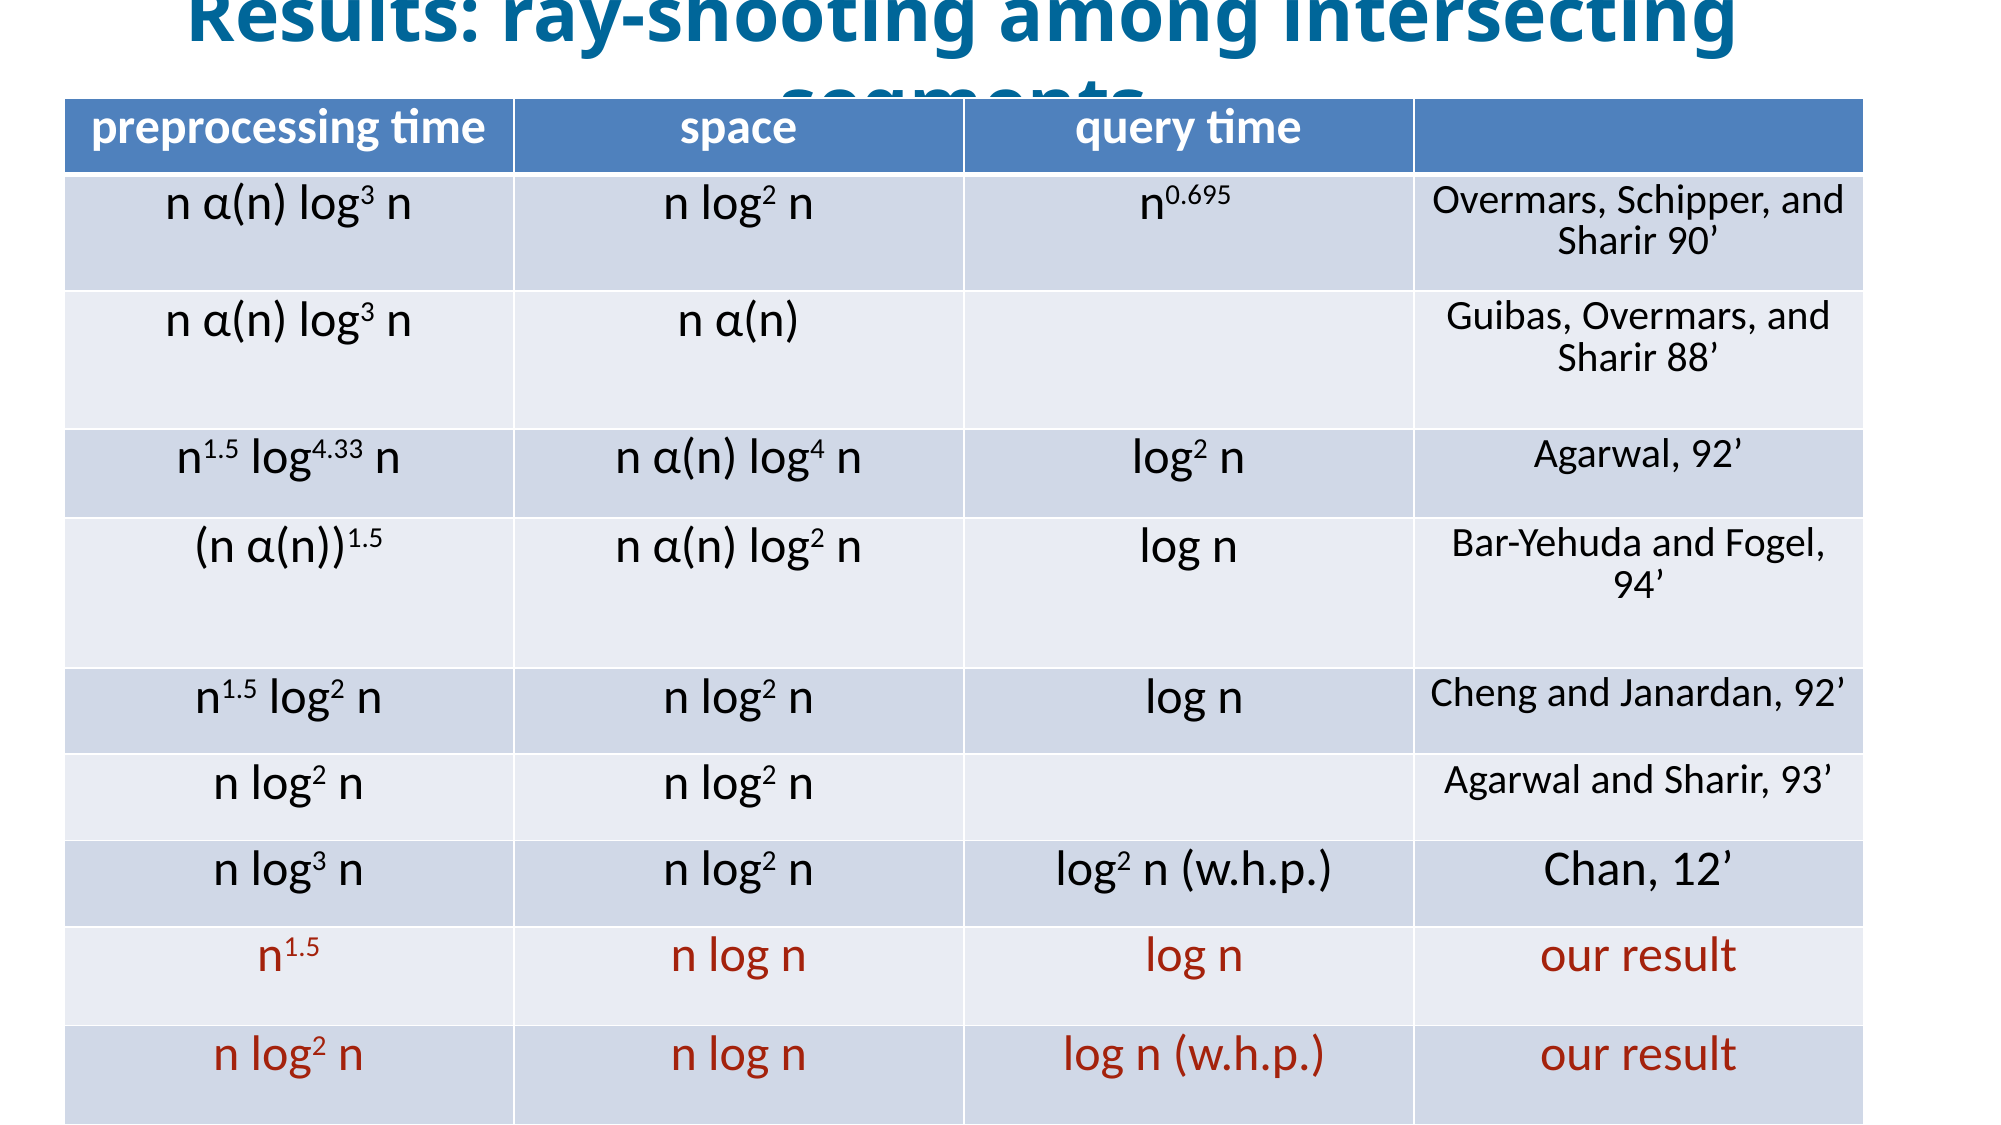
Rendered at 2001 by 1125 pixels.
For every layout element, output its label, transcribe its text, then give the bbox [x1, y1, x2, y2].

title Results: ray-shooting among intersecting segments [63, 0, 1864, 97]
